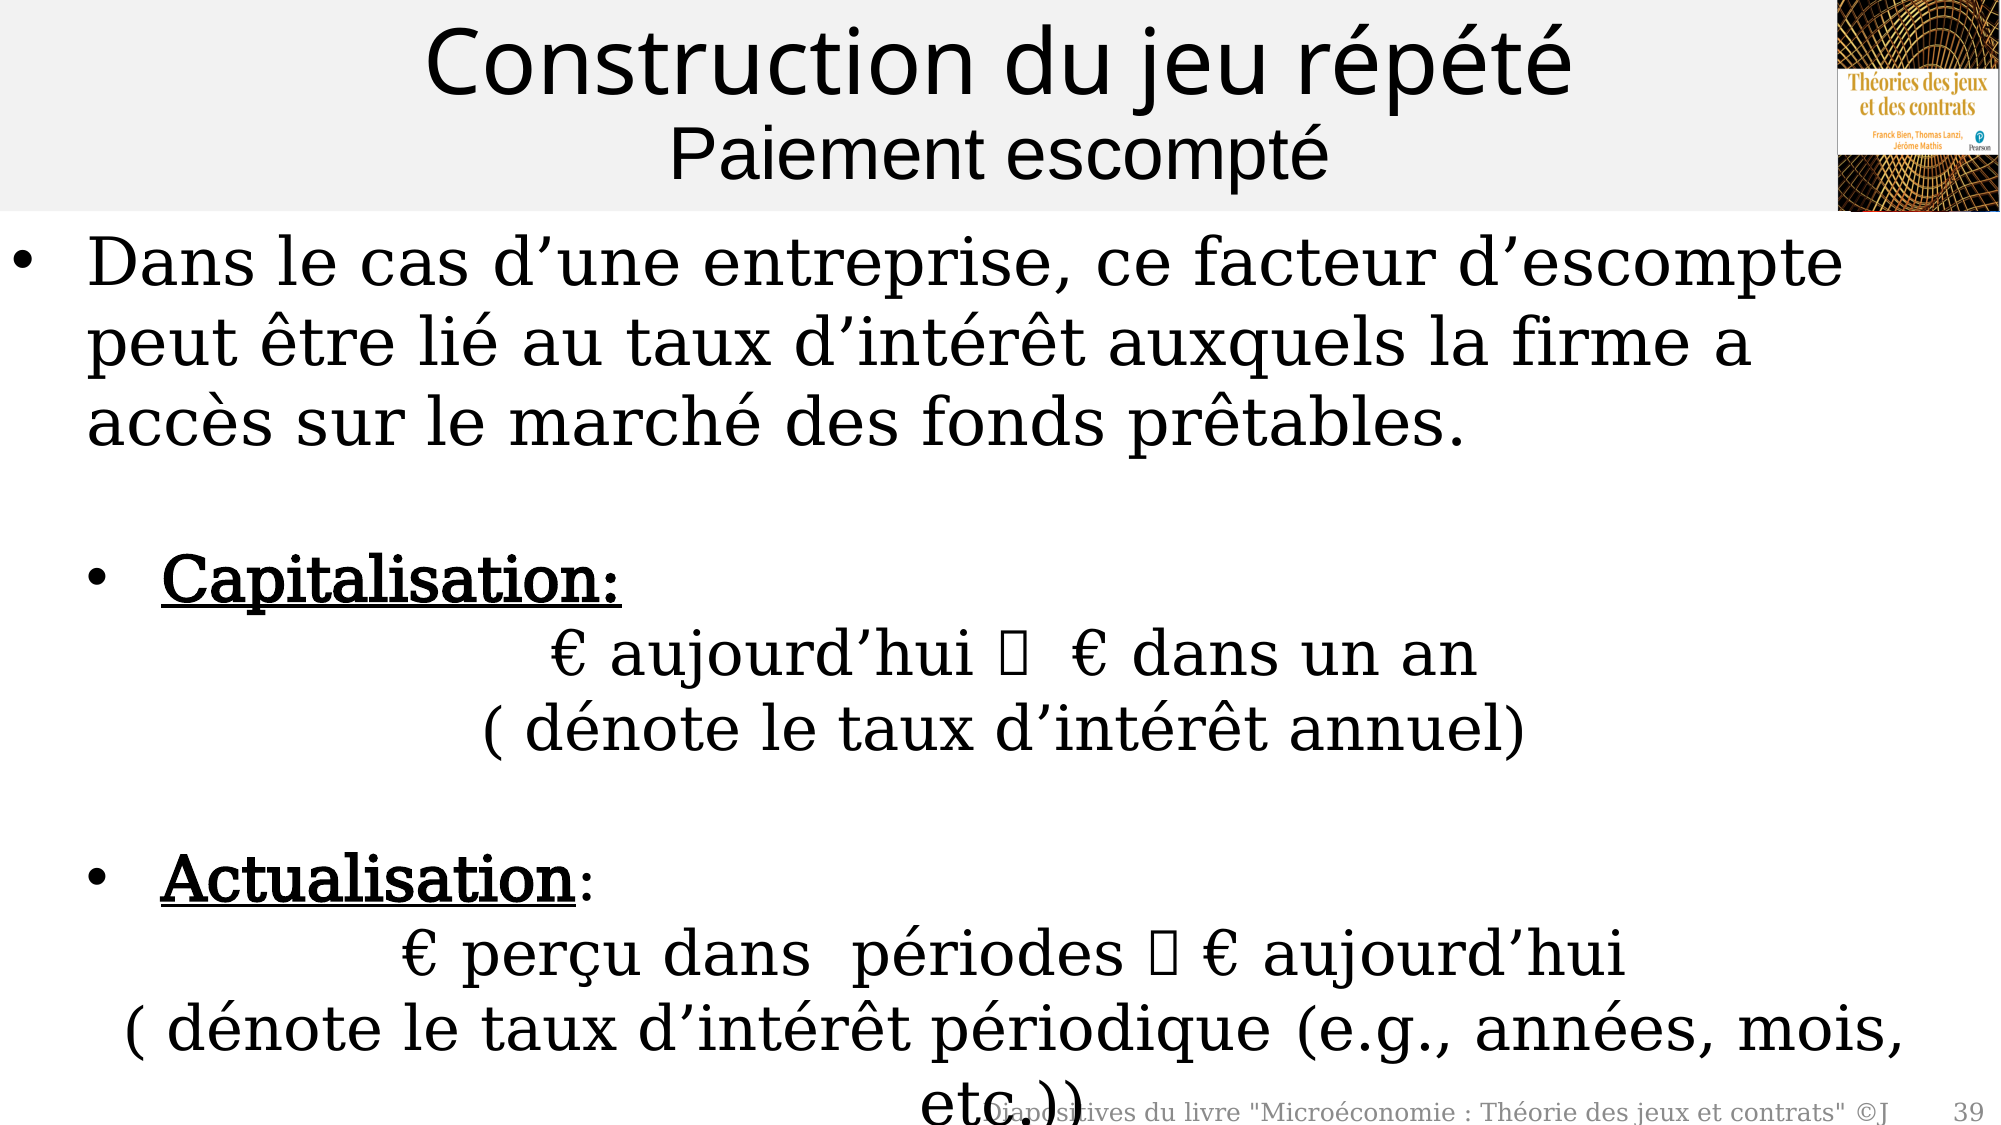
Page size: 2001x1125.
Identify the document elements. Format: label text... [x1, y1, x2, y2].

slide_number 39 [1915, 1097, 2000, 1125]
picture [1837, 0, 2000, 212]
title Construction du jeu répété Paiement escompté [0, 0, 1850, 212]
footer Diapositives du livre "Microéconomie : Théorie des jeux et contrats" ©Jérôme MATHIS [967, 1097, 1915, 1125]
